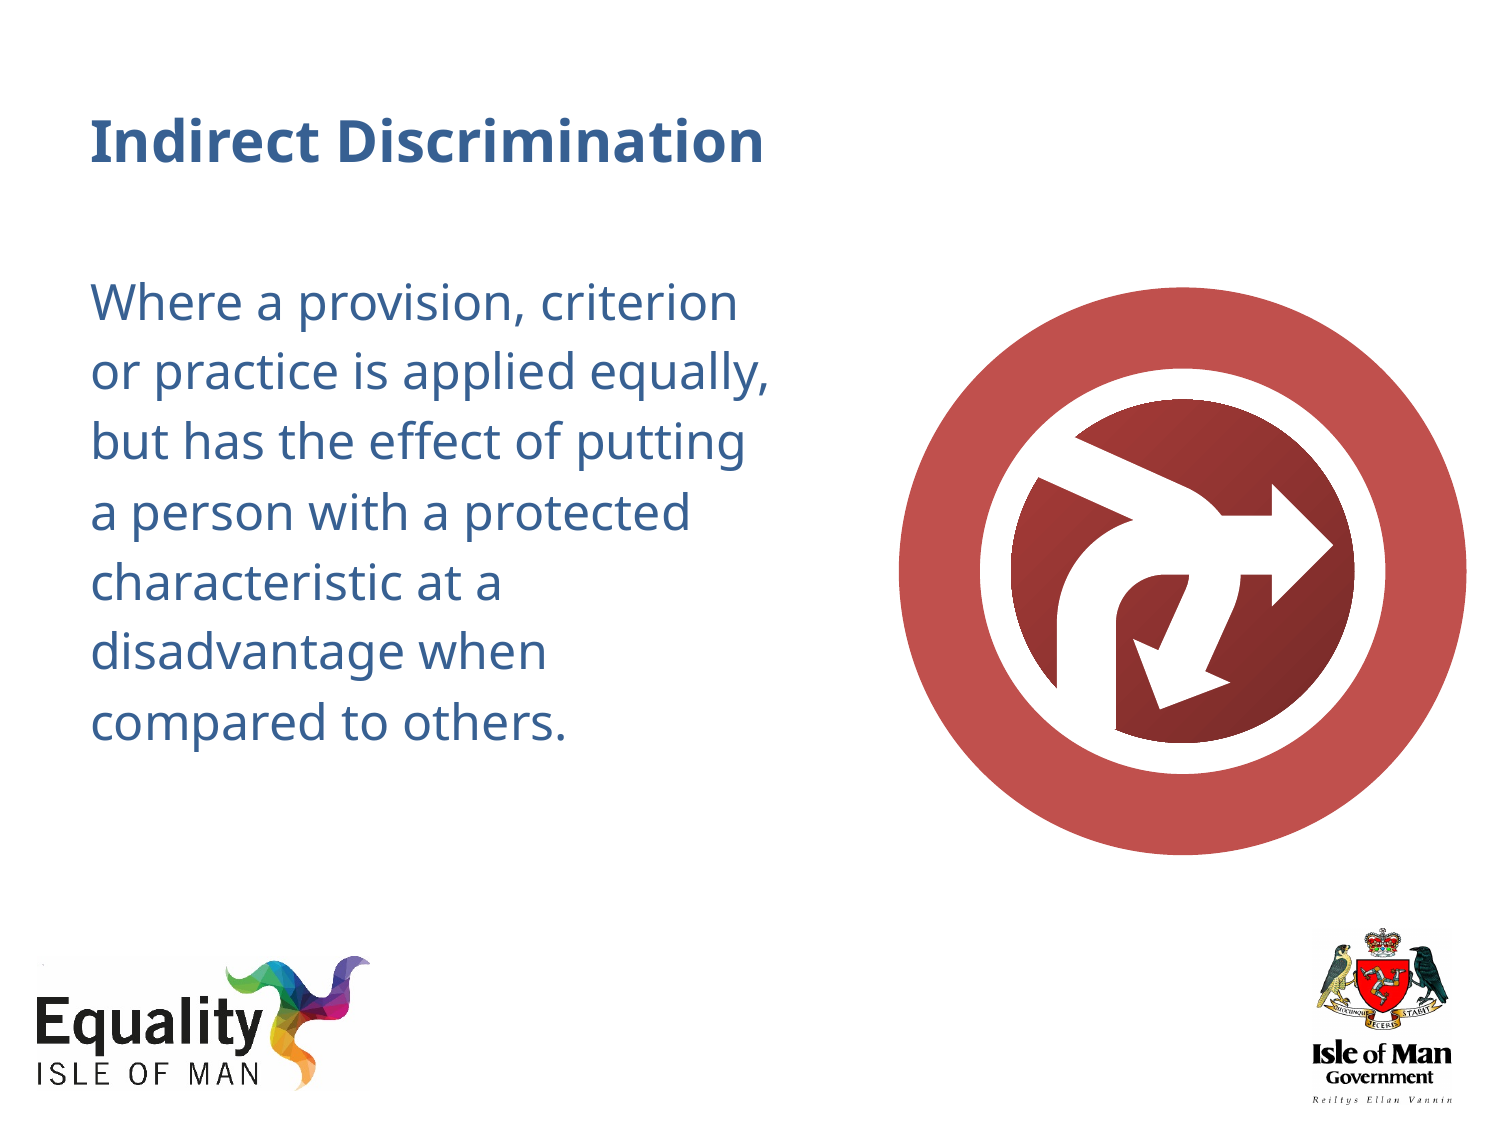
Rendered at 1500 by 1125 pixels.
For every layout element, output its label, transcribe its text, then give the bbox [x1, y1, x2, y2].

title Indirect Discrimination [75, 45, 1425, 233]
picture [1312, 928, 1467, 1119]
picture [37, 956, 370, 1092]
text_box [898, 287, 1467, 856]
list Where a provision, criterion or practice is applied equally, but has the effect of putting a person with a protected characteristic at a disadvantage when compared to others. [75, 262, 851, 1005]
